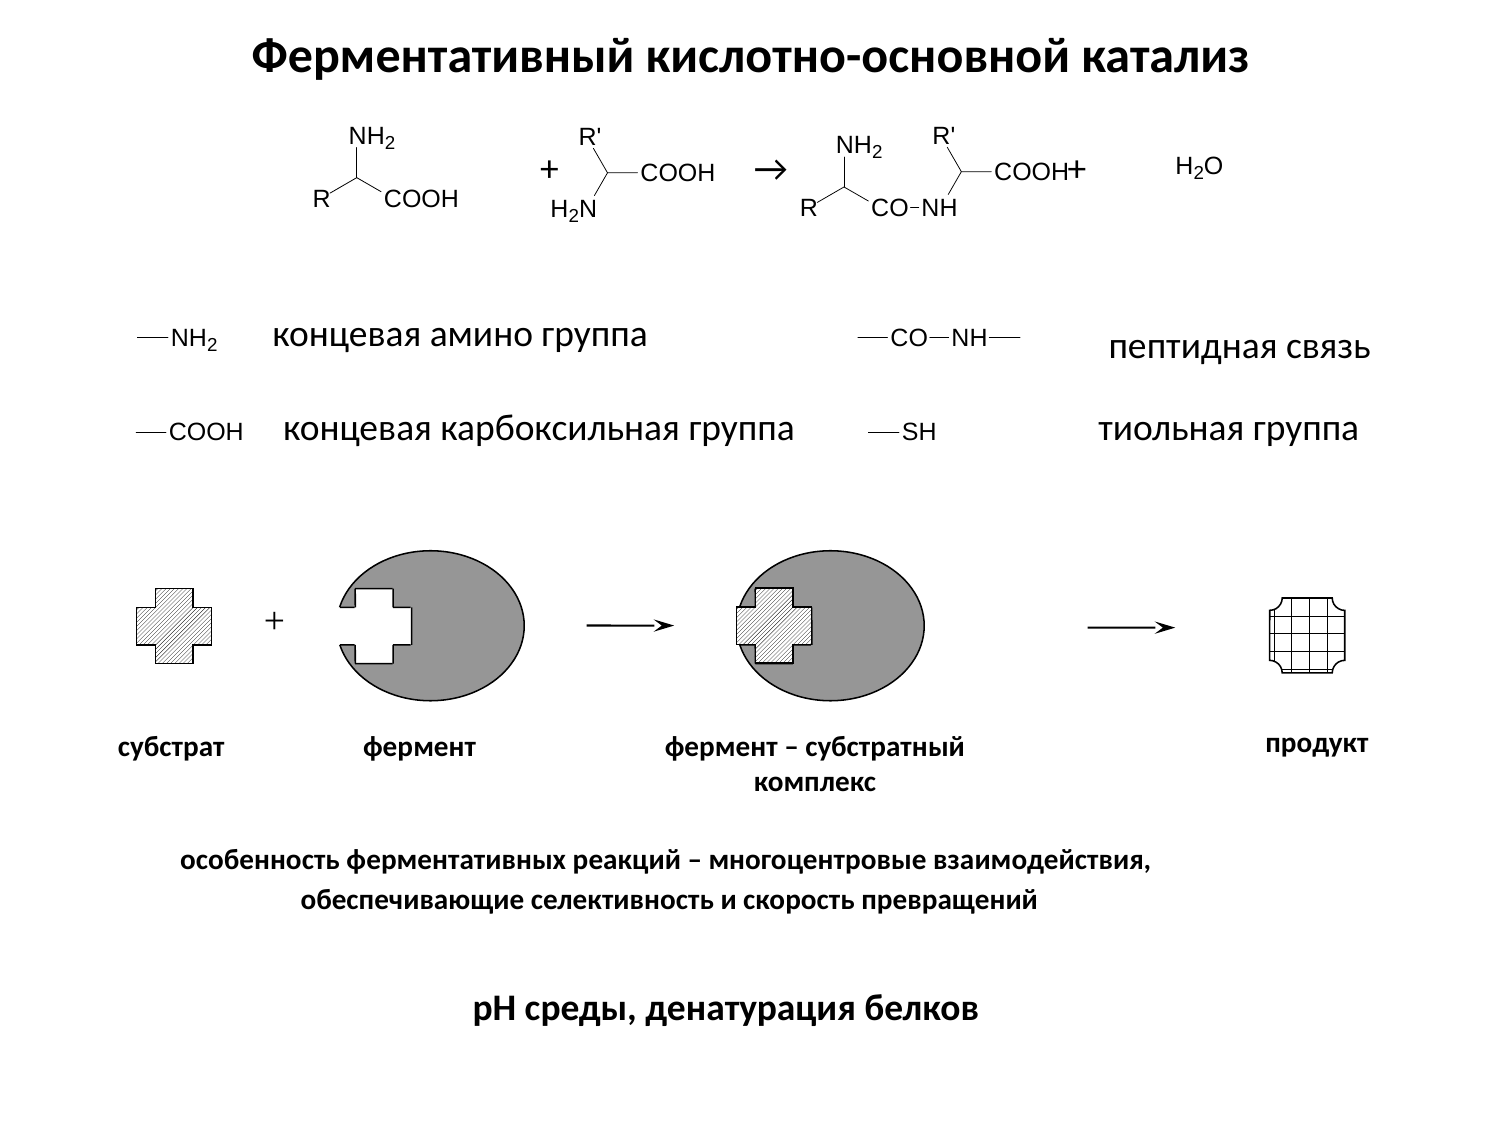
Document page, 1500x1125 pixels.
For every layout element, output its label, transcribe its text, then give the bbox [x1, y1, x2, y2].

text_box рН среды, денатурация белков [457, 976, 995, 1036]
text_box Ферментативный кислотно-основной катализ [236, 15, 1265, 90]
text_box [52, 550, 1436, 924]
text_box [135, 124, 1400, 457]
